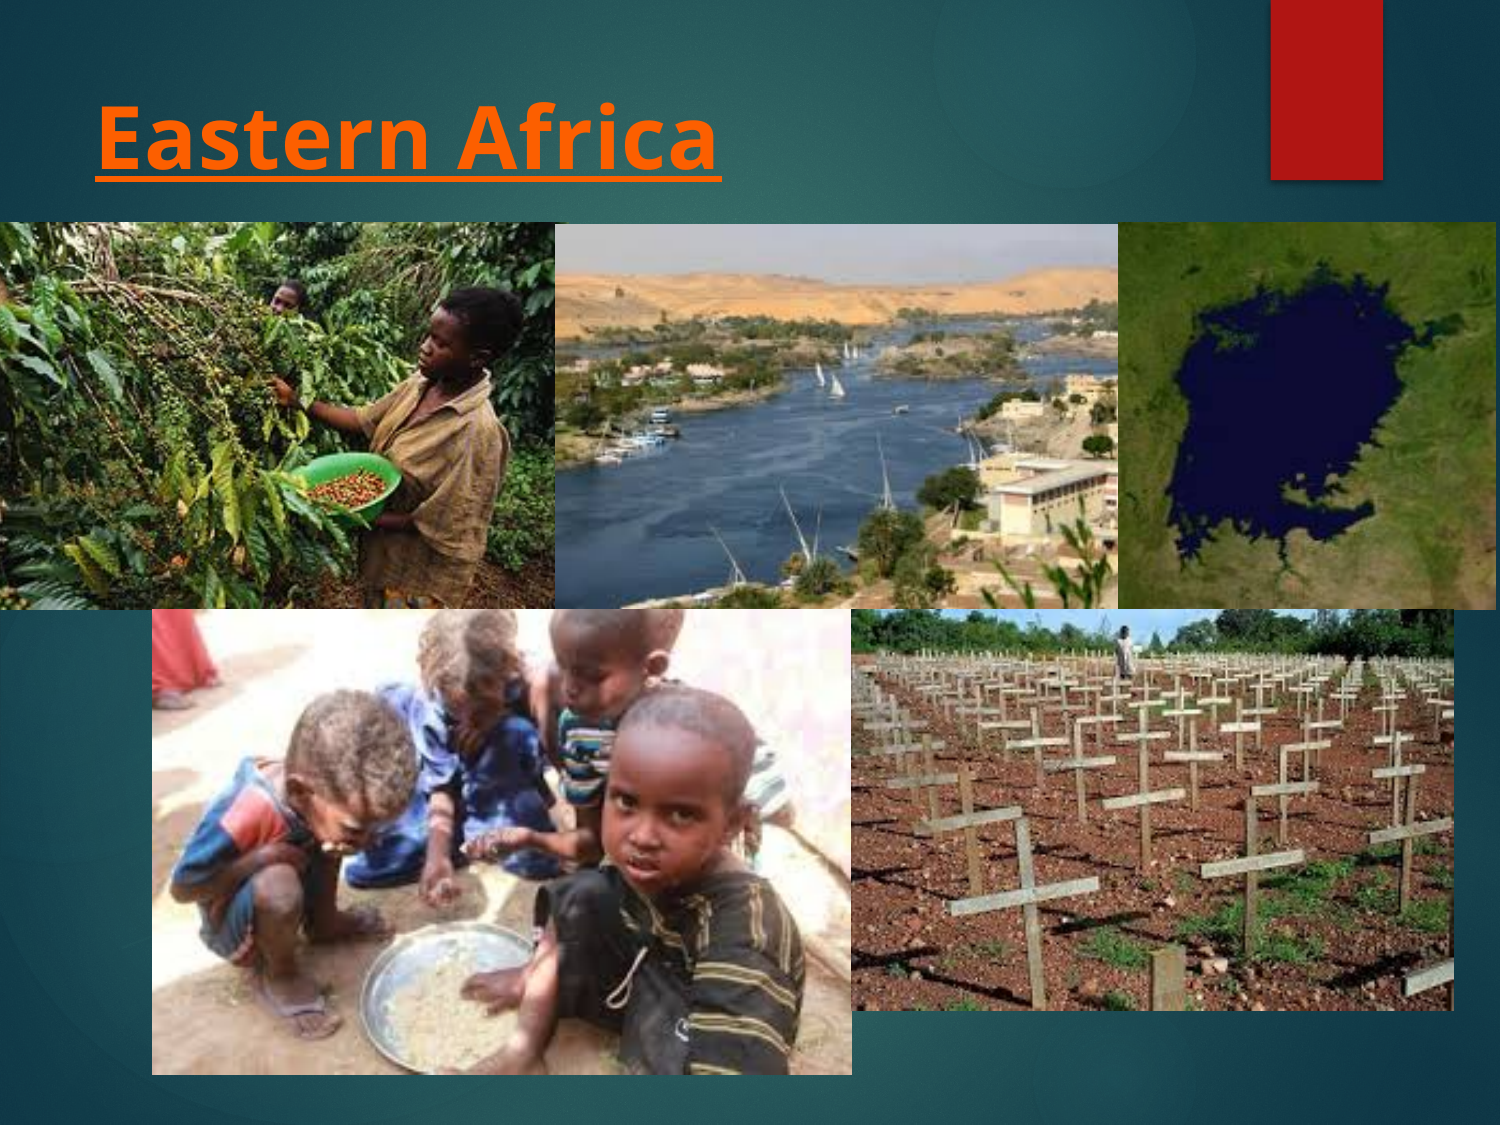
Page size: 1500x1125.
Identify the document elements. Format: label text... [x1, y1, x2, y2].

title Eastern Africa [79, 74, 1237, 223]
picture [0, 222, 1496, 1076]
